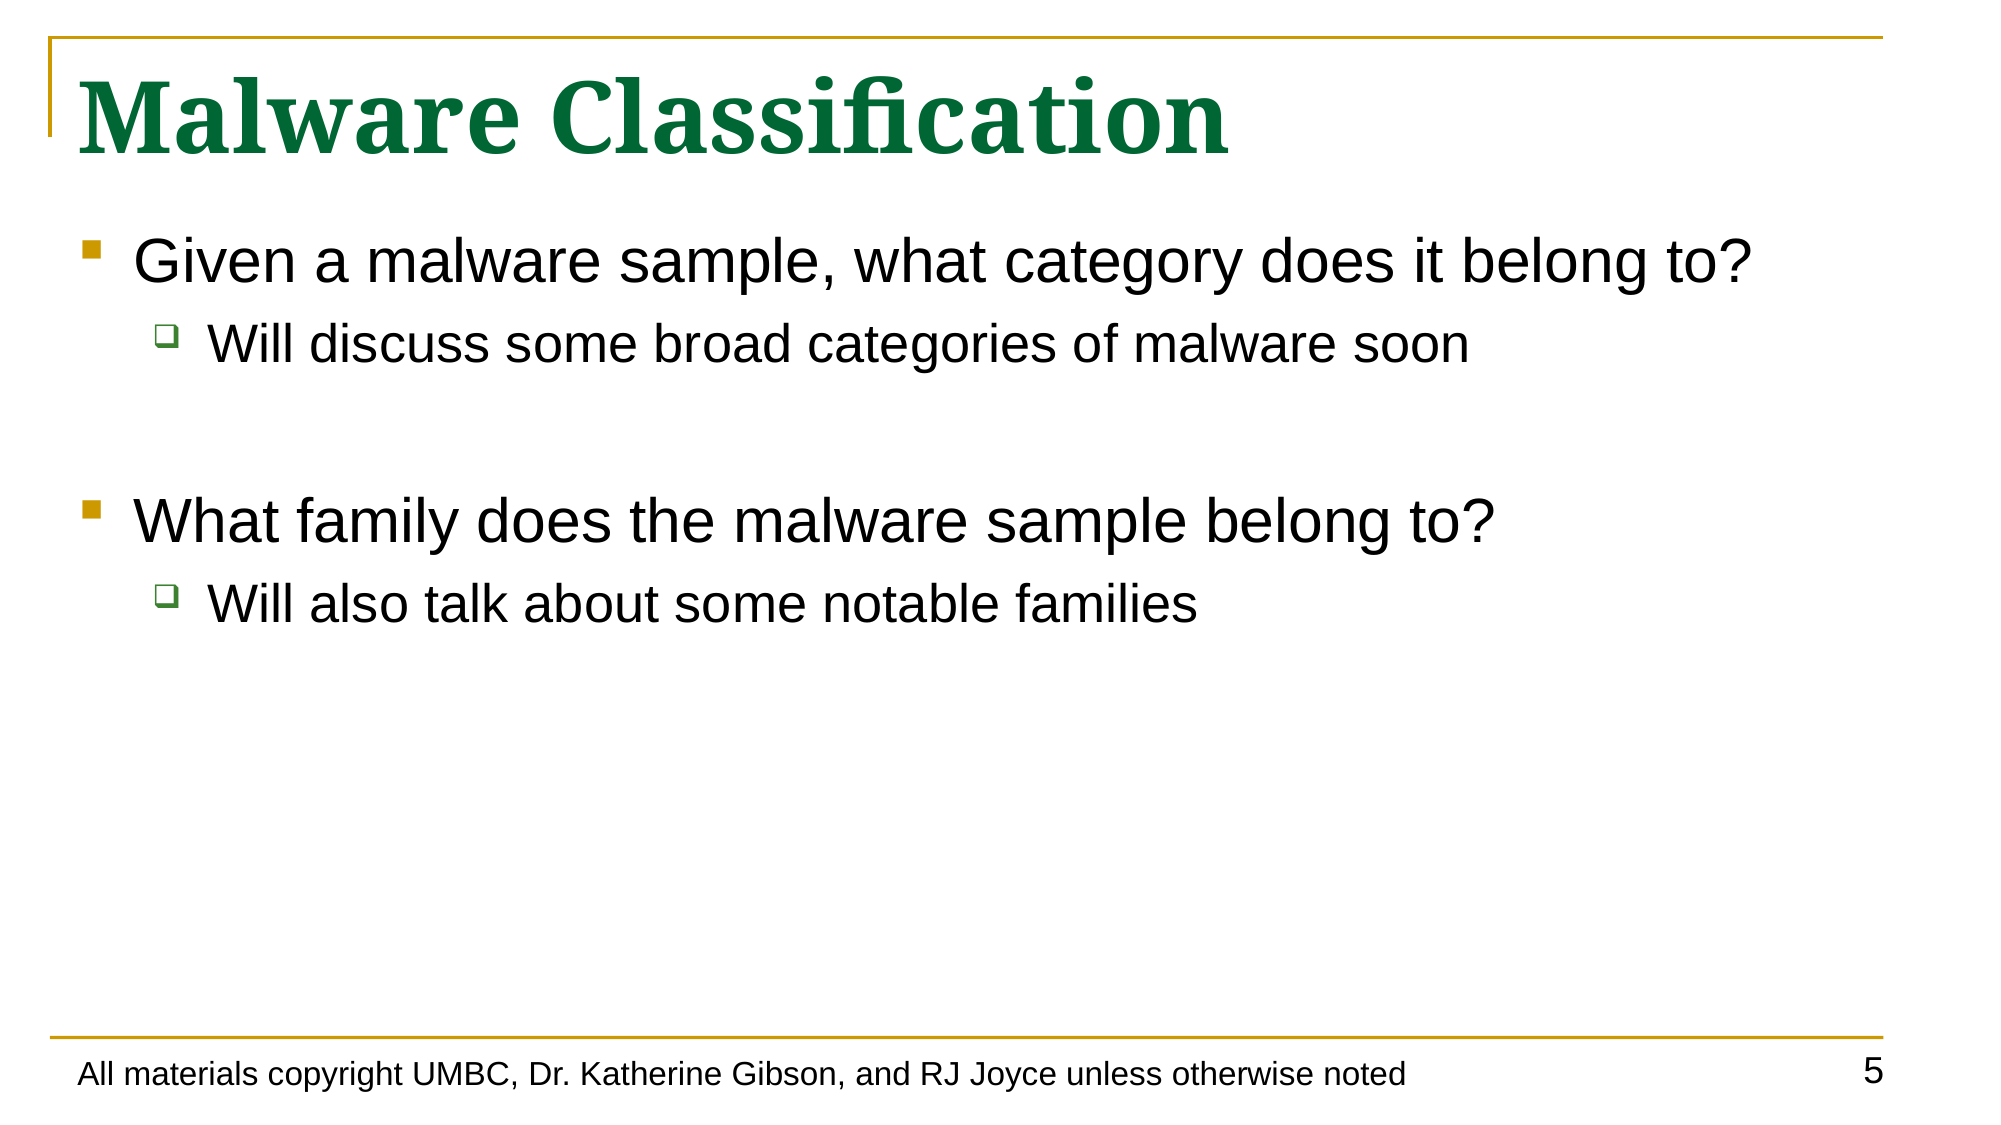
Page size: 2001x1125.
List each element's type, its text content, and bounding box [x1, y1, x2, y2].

list Given a malware sample, what category does it belong to? Will discuss some broad categories of malware soon What family does the malware sample belong to? Will also talk about some notable families [62, 212, 1899, 1005]
title Malware Classification [62, 45, 1899, 212]
